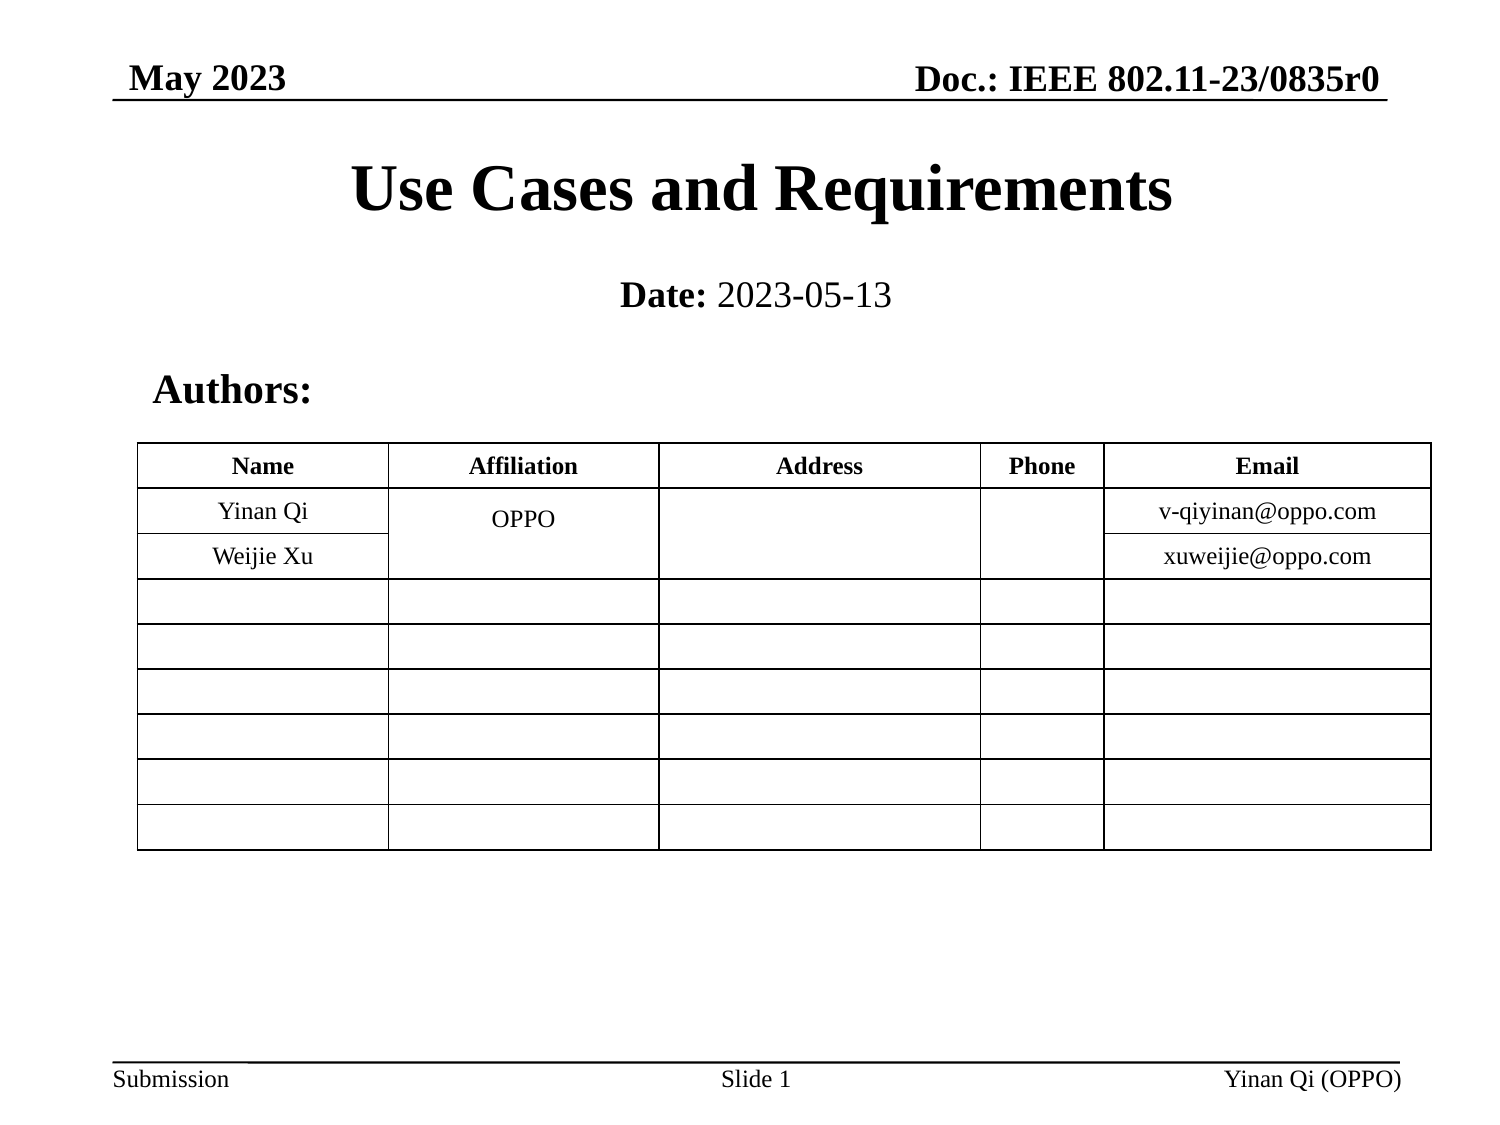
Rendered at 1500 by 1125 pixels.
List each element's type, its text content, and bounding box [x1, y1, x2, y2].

table_cell [138, 760, 388, 804]
table_cell [1105, 670, 1430, 713]
table_cell [981, 715, 1103, 758]
table_cell [660, 715, 980, 758]
table_cell [389, 760, 658, 804]
table_cell [981, 489, 1103, 578]
table_header Phone [981, 444, 1103, 487]
table_cell [981, 760, 1103, 804]
table_cell Weijie Xu [138, 534, 388, 578]
table_cell xuweijie@oppo.com [1105, 534, 1430, 578]
table_cell [981, 580, 1103, 623]
table_cell [389, 580, 658, 623]
table_cell [660, 805, 980, 849]
title Use Cases and Requirements [24, 112, 1500, 256]
table_cell [981, 670, 1103, 713]
table_cell [660, 580, 980, 623]
table_cell [138, 805, 388, 849]
text_box May 2023 [114, 45, 493, 100]
table_cell [660, 489, 980, 578]
table_cell [389, 670, 658, 713]
table_cell [1105, 715, 1430, 758]
table_header Email [1105, 444, 1430, 487]
table_header Address [660, 444, 980, 487]
table_cell [1105, 805, 1430, 849]
list Date: 2023-05-13 [118, 262, 1394, 1001]
table_cell [981, 805, 1103, 849]
table_cell v-qiyinan@oppo.com [1105, 489, 1430, 533]
table_header Affiliation [389, 444, 658, 487]
table_cell [660, 670, 980, 713]
table_cell [1105, 625, 1430, 668]
table_header Name [138, 444, 388, 487]
table_cell [389, 625, 658, 668]
table_cell [389, 715, 658, 758]
table_cell [138, 625, 388, 668]
table_cell [138, 715, 388, 758]
table_cell [138, 580, 388, 623]
table_cell [138, 670, 388, 713]
text_box Authors: [137, 354, 362, 396]
table_cell [1105, 760, 1430, 804]
table_cell [1105, 580, 1430, 623]
footer Yinan Qi (OPPO) [1049, 1061, 1402, 1093]
table_cell [660, 760, 980, 804]
table_cell [660, 625, 980, 668]
table_cell OPPO [389, 489, 658, 578]
table_cell Yinan Qi [138, 489, 388, 533]
text_box Doc.: IEEE 802.11-23/0835r0 [899, 46, 1413, 107]
table_cell [981, 625, 1103, 668]
slide_number Slide 1 [712, 1061, 800, 1093]
table_cell [389, 805, 658, 849]
